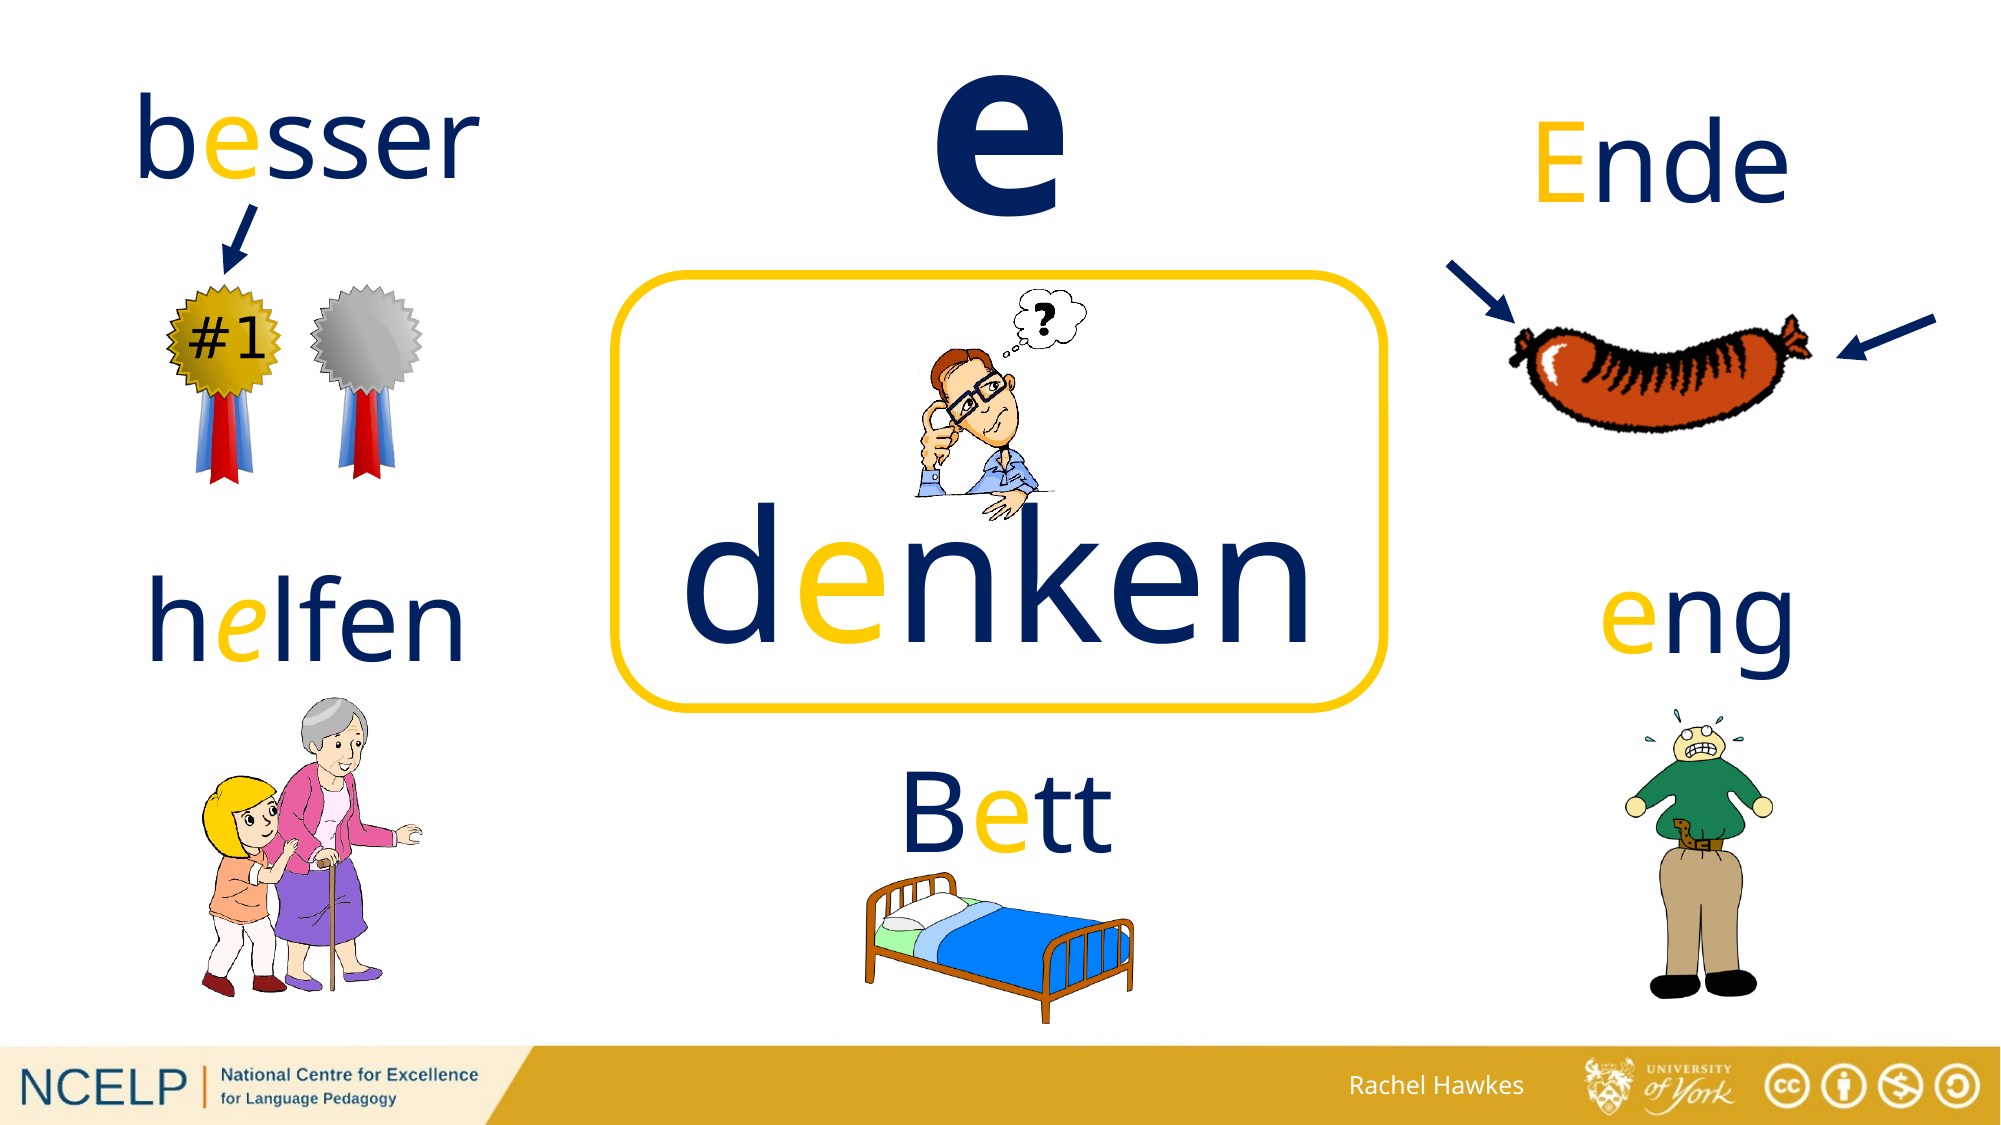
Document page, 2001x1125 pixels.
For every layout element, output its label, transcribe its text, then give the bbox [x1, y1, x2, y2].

text_box Rachel Hawkes [1327, 1062, 1894, 1107]
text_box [166, 205, 423, 485]
text_box denken [613, 273, 1385, 710]
text_box Bett [882, 732, 1130, 872]
picture [0, 0, 2001, 1125]
text_box Ende [1513, 82, 1808, 233]
text_box besser [116, 59, 497, 209]
text_box helfen [128, 541, 485, 691]
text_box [1448, 248, 1935, 454]
text_box e [890, 0, 1111, 272]
text_box eng [1582, 534, 1815, 684]
